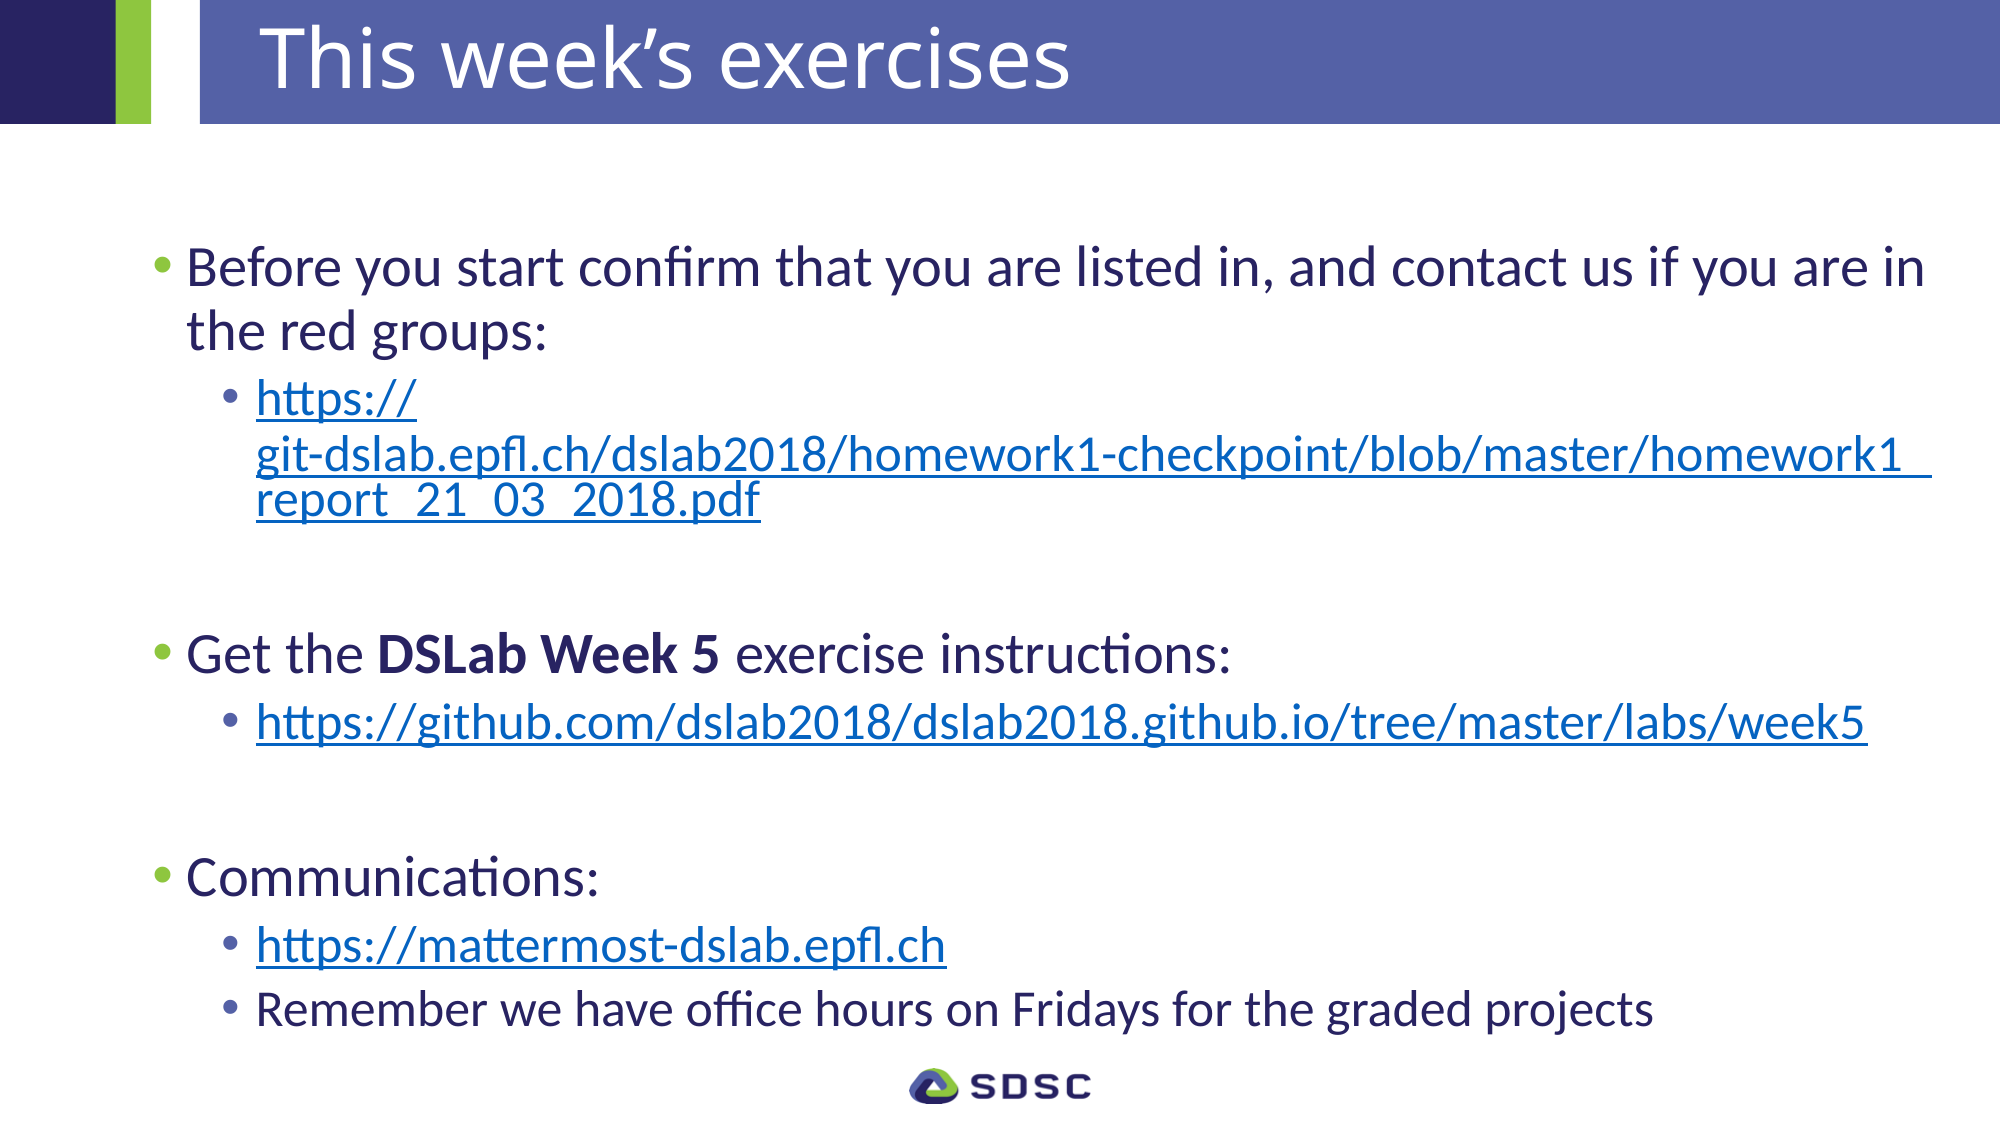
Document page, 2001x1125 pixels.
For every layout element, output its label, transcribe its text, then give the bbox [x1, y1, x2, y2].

title This week’s exercises [200, 0, 2000, 124]
list Before you start confirm that you are listed in, and contact us if you are in the red groups: https://git-dslab.epfl.ch/dslab2018/homework1-checkpoint/blob/master/homework1_report_21_03_2018.pdf Get the DSLab Week 5 exercise instructions: https://github.com/dslab2018/dslab2018.github.io/tree/master/labs/week5 Communications: https://mattermost-dslab.epfl.ch Remember we have office hours on Fridays for the graded projects [137, 228, 1948, 1014]
picture [909, 1068, 1091, 1104]
